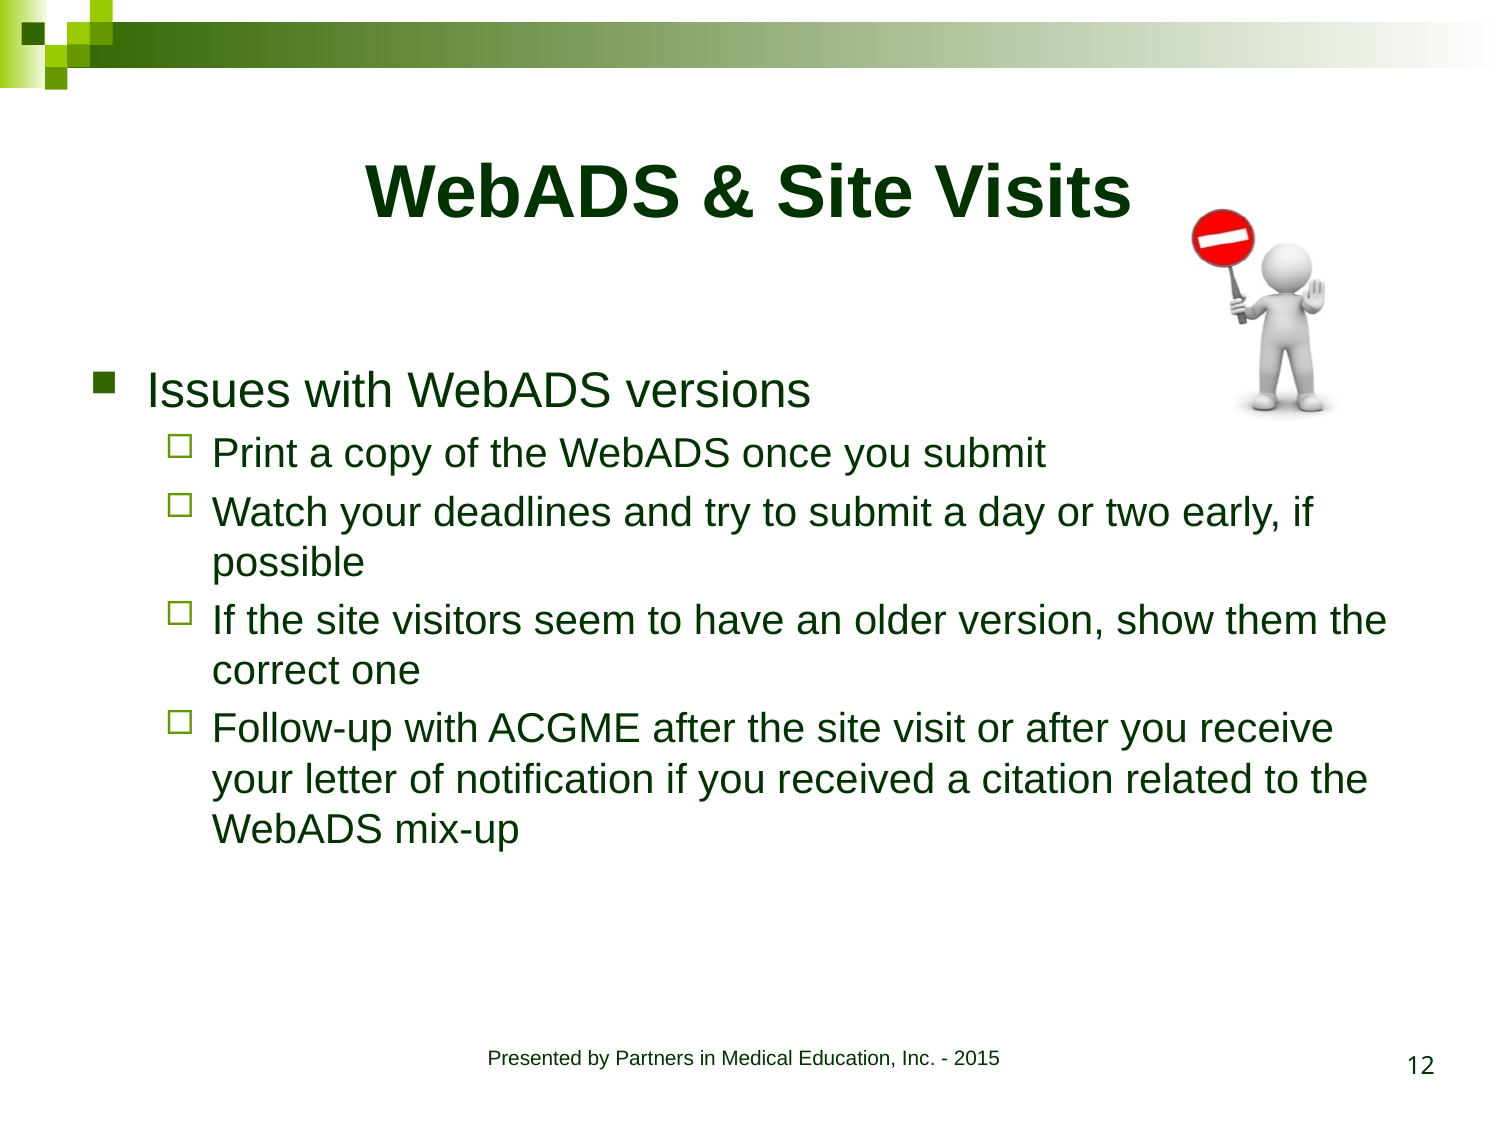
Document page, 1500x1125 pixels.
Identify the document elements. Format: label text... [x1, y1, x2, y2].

slide_number 12 [1100, 1012, 1450, 1088]
list Issues with WebADS versions Print a copy of the WebADS once you submit Watch your deadlines and try to submit a day or two early, if possible If the site visitors seem to have an older version, show them the correct one Follow-up with ACGME after the site visit or after you receive your letter of notification if you received a citation related to the WebADS mix-up [75, 350, 1425, 988]
footer Presented by Partners in Medical Education, Inc. - 2015 [412, 1037, 1075, 1088]
title WebADS & Site Visits [75, 75, 1425, 300]
picture [1174, 199, 1376, 438]
